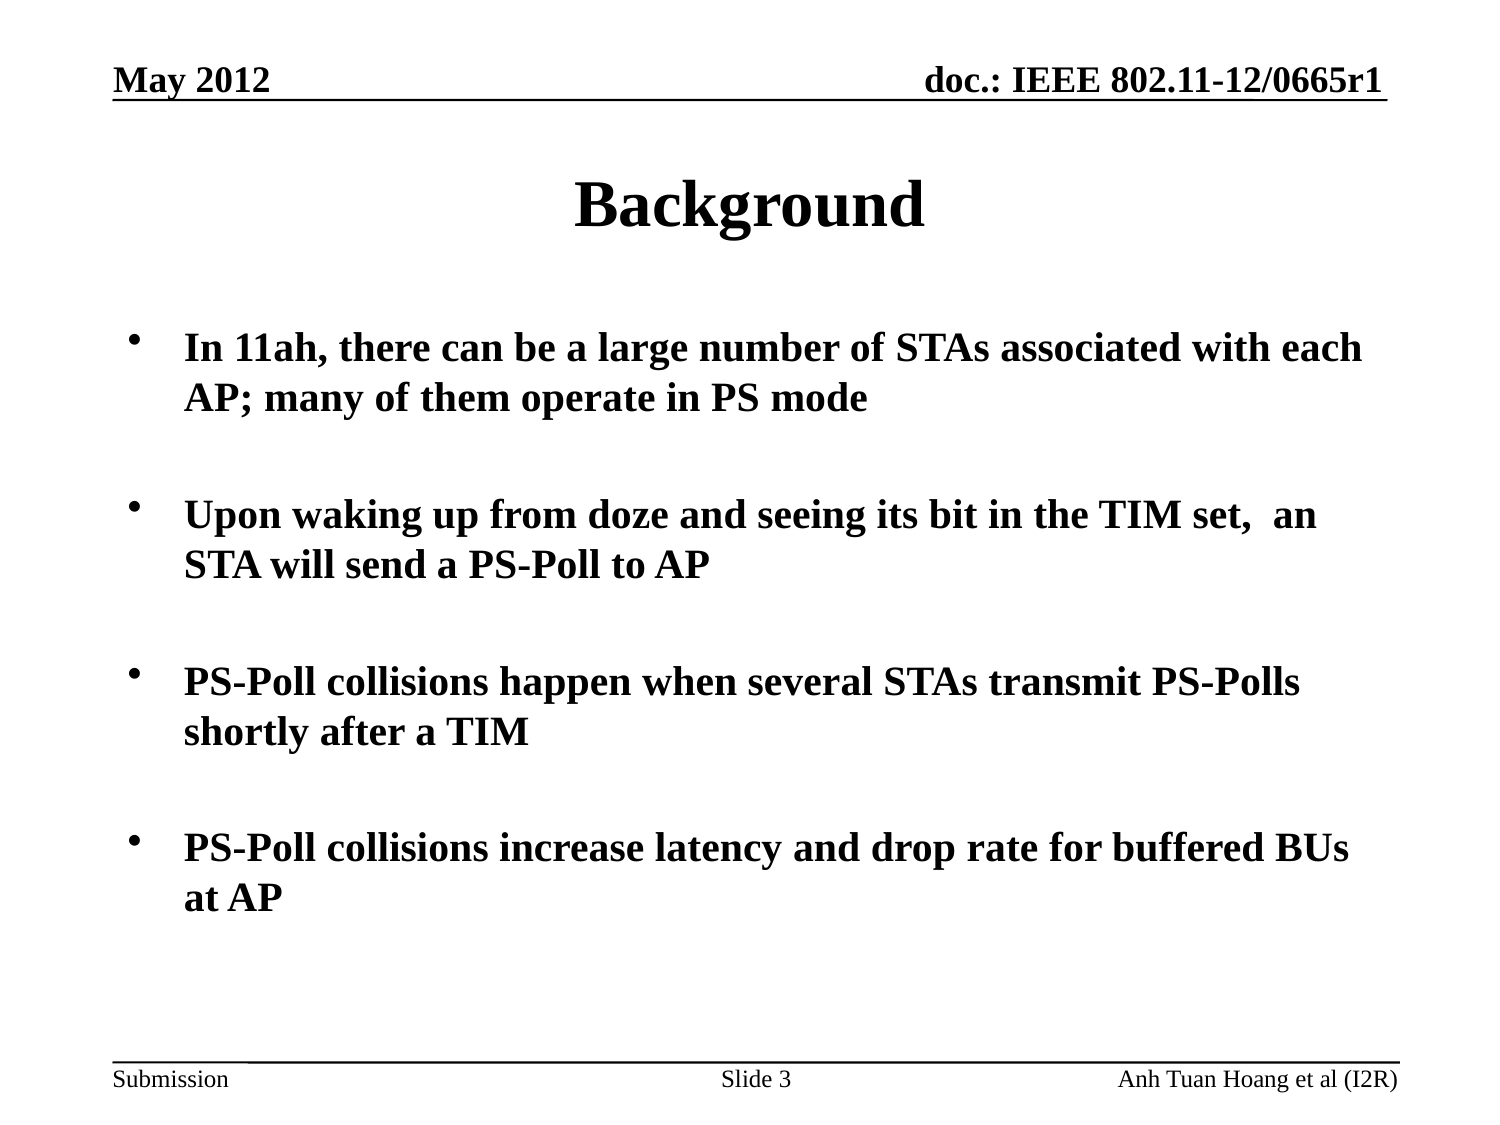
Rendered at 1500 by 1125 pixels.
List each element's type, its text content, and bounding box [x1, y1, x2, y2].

slide_number Slide 3 [712, 1061, 800, 1093]
list In 11ah, there can be a large number of STAs associated with each AP; many of them operate in PS mode Upon waking up from doze and seeing its bit in the TIM set, an STA will send a PS-Poll to AP PS-Poll collisions happen when several STAs transmit PS-Polls shortly after a TIM PS-Poll collisions increase latency and drop rate for buffered BUs at AP [112, 312, 1388, 988]
title Background [112, 112, 1388, 288]
